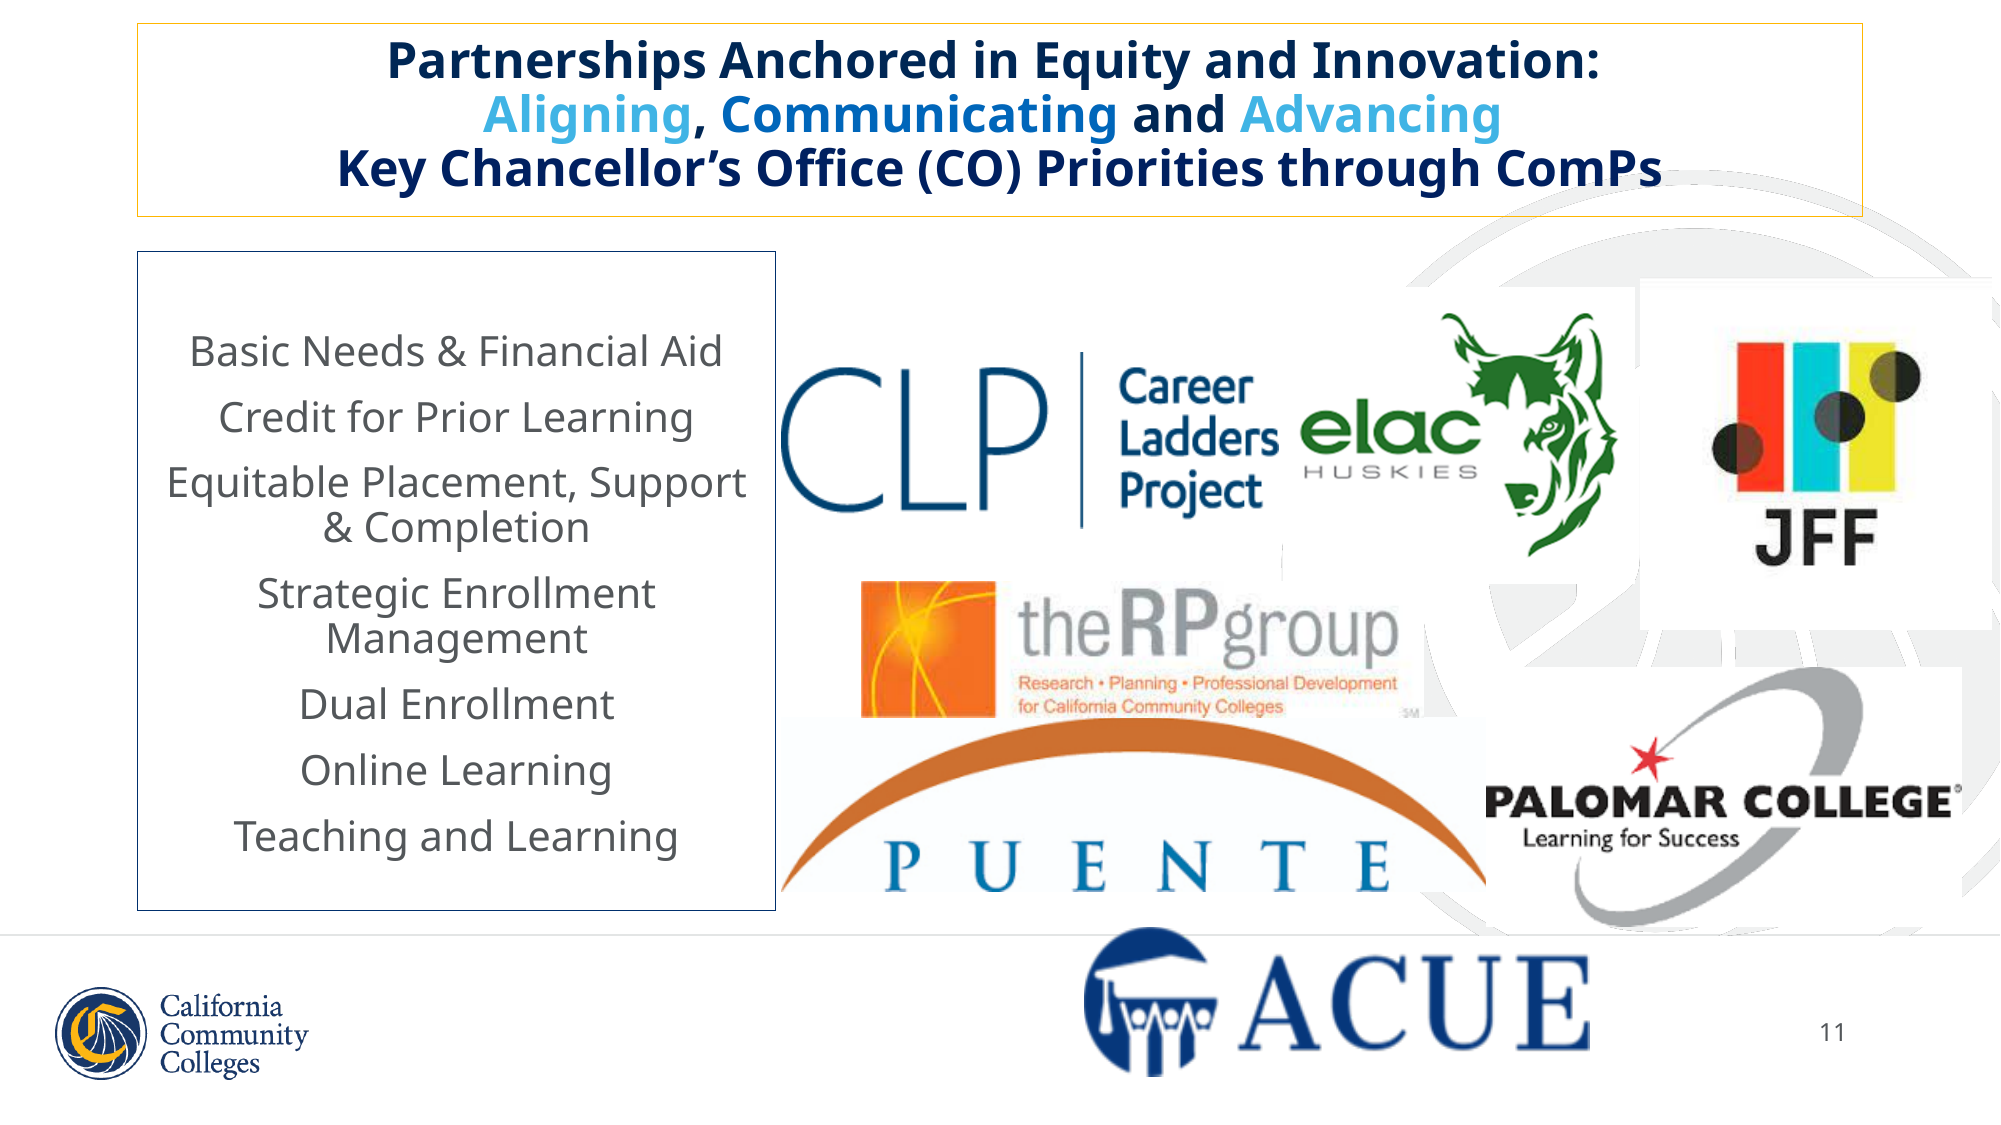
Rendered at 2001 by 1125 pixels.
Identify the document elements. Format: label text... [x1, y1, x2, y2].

picture [780, 352, 1279, 529]
title Partnerships Anchored in Equity and Innovation: Aligning, Communicating and Advancing Key Chancellor’s Office (CO) Priorities through ComPs [137, 23, 1863, 217]
list Basic Needs & Financial Aid Credit for Prior Learning Equitable Placement, Support & Completion Strategic Enrollment Management Dual Enrollment Online Learning Teaching and Learning [137, 251, 776, 911]
picture [52, 984, 312, 1083]
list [1283, 287, 1635, 584]
slide_number 11 [1590, 1003, 1863, 1064]
picture [780, 170, 2000, 1077]
